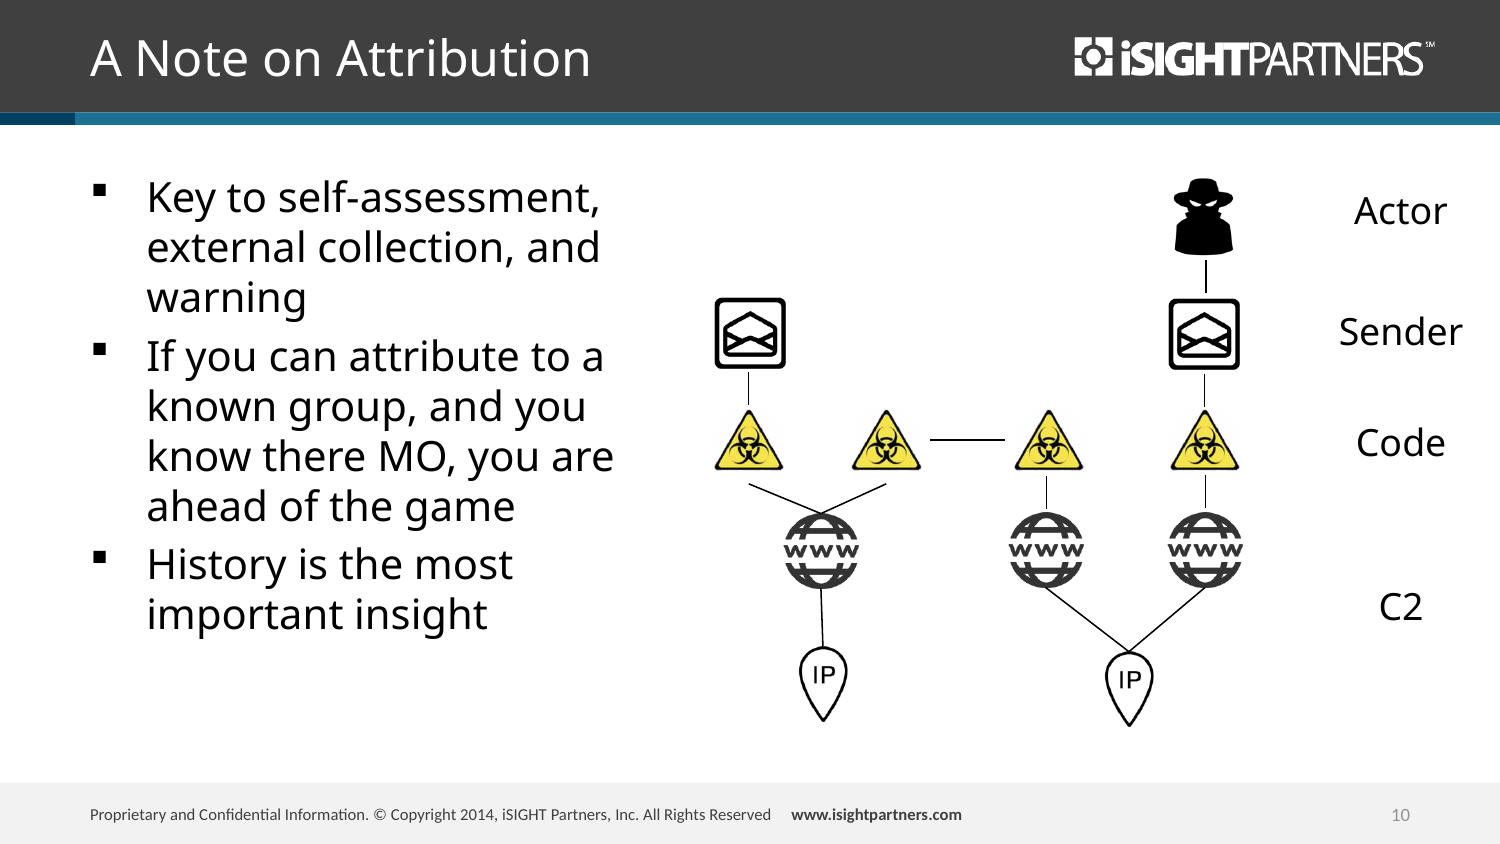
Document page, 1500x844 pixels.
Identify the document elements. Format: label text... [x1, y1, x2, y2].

footer Proprietary and Confidential Information. © Copyright 2014, iSIGHT Partners, Inc. All Rights Reserved www.isightpartners.com [75, 795, 1066, 833]
text_box C2 [1332, 575, 1470, 635]
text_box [820, 588, 824, 647]
text_box Code [1332, 411, 1470, 471]
picture [1004, 396, 1093, 485]
picture [1091, 652, 1167, 727]
text_box Actor [1332, 179, 1470, 240]
picture [704, 396, 793, 485]
list Key to self-assessment, external collection, and warning If you can attribute to a known group, and you know there MO, you are ahead of the game History is the most important insight [75, 163, 701, 702]
picture [1158, 172, 1247, 261]
picture [1167, 512, 1243, 588]
picture [783, 514, 859, 589]
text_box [1045, 587, 1126, 652]
picture [1007, 512, 1084, 588]
picture [711, 295, 788, 371]
picture [1074, 37, 1435, 76]
picture [842, 396, 931, 485]
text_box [748, 483, 819, 514]
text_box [1128, 587, 1206, 652]
picture [1160, 396, 1249, 485]
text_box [820, 483, 887, 514]
picture [785, 646, 861, 722]
slide_number 10 [1121, 793, 1425, 834]
picture [1166, 296, 1242, 372]
title A Note on Attribution [75, 9, 1049, 103]
text_box Sender [1319, 300, 1483, 361]
